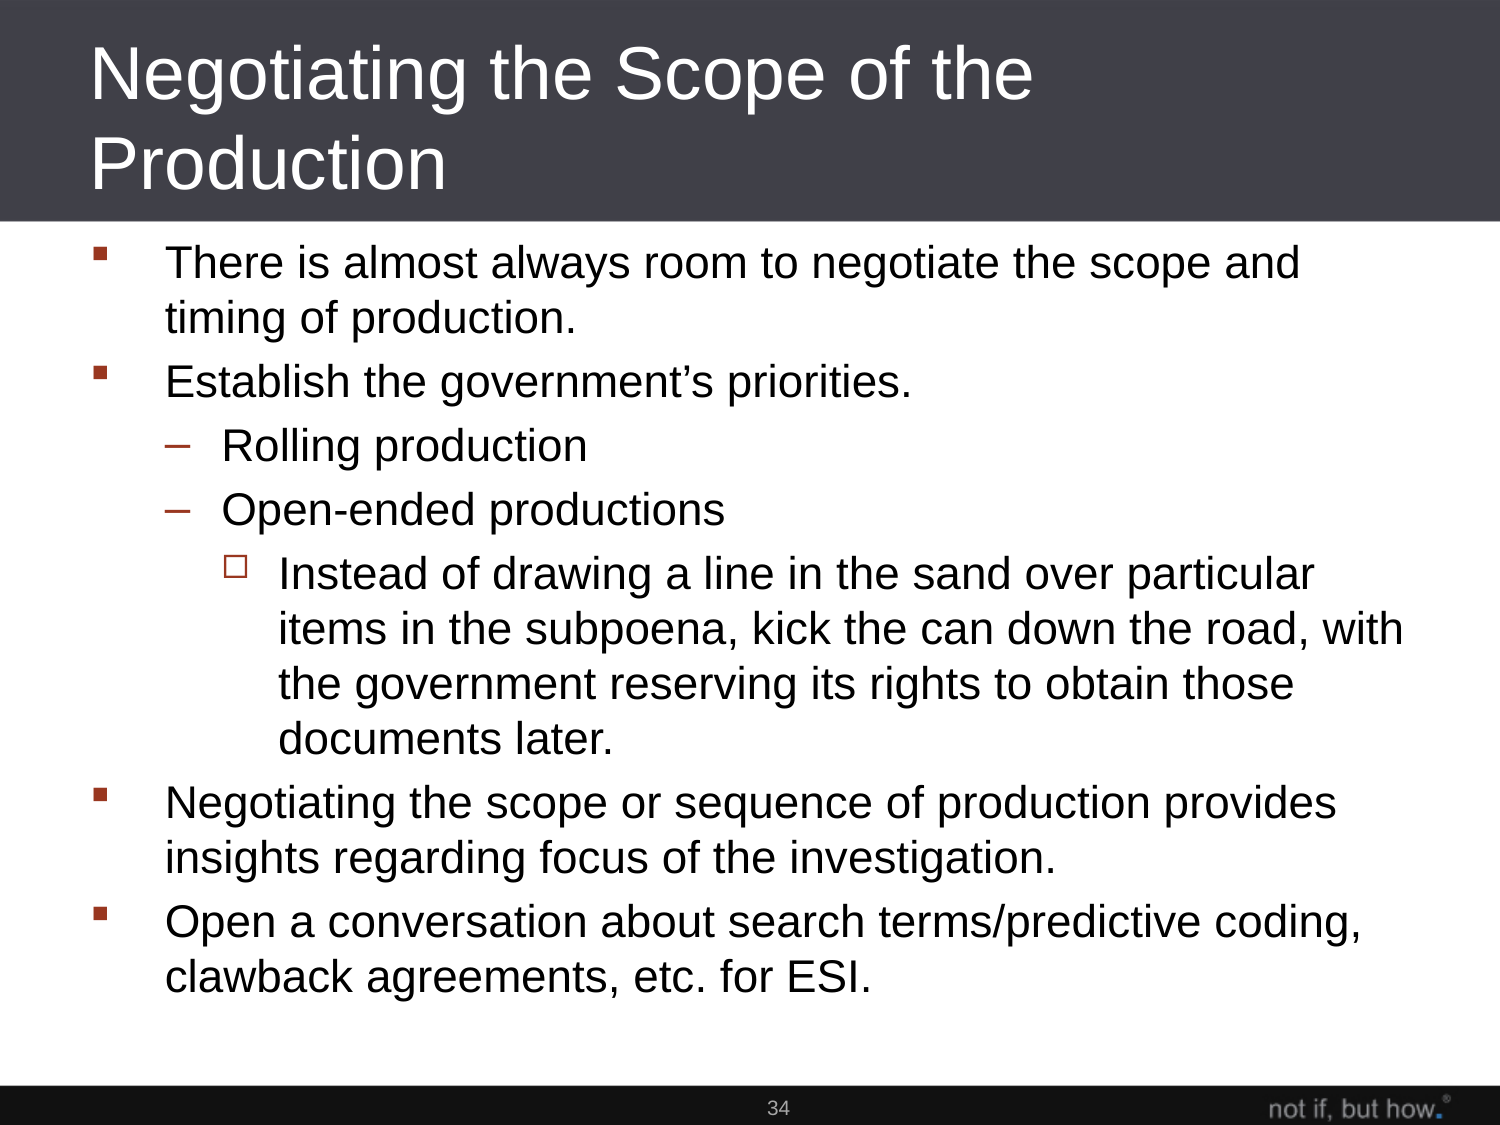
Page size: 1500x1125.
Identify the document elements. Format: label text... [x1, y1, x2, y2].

title Negotiating the Scope of the Production [75, 24, 1425, 213]
list There is almost always room to negotiate the scope and timing of production. Establish the government’s priorities. Rolling production Open-ended productions Instead of drawing a line in the sand over particular items in the subpoena, kick the can down the road, with the government reserving its rights to obtain those documents later. Negotiating the scope or sequence of production provides insights regarding focus of the investigation. Open a conversation about search terms/predictive coding, clawback agreements, etc. for ESI. [75, 224, 1425, 1005]
picture [0, 0, 1500, 1125]
